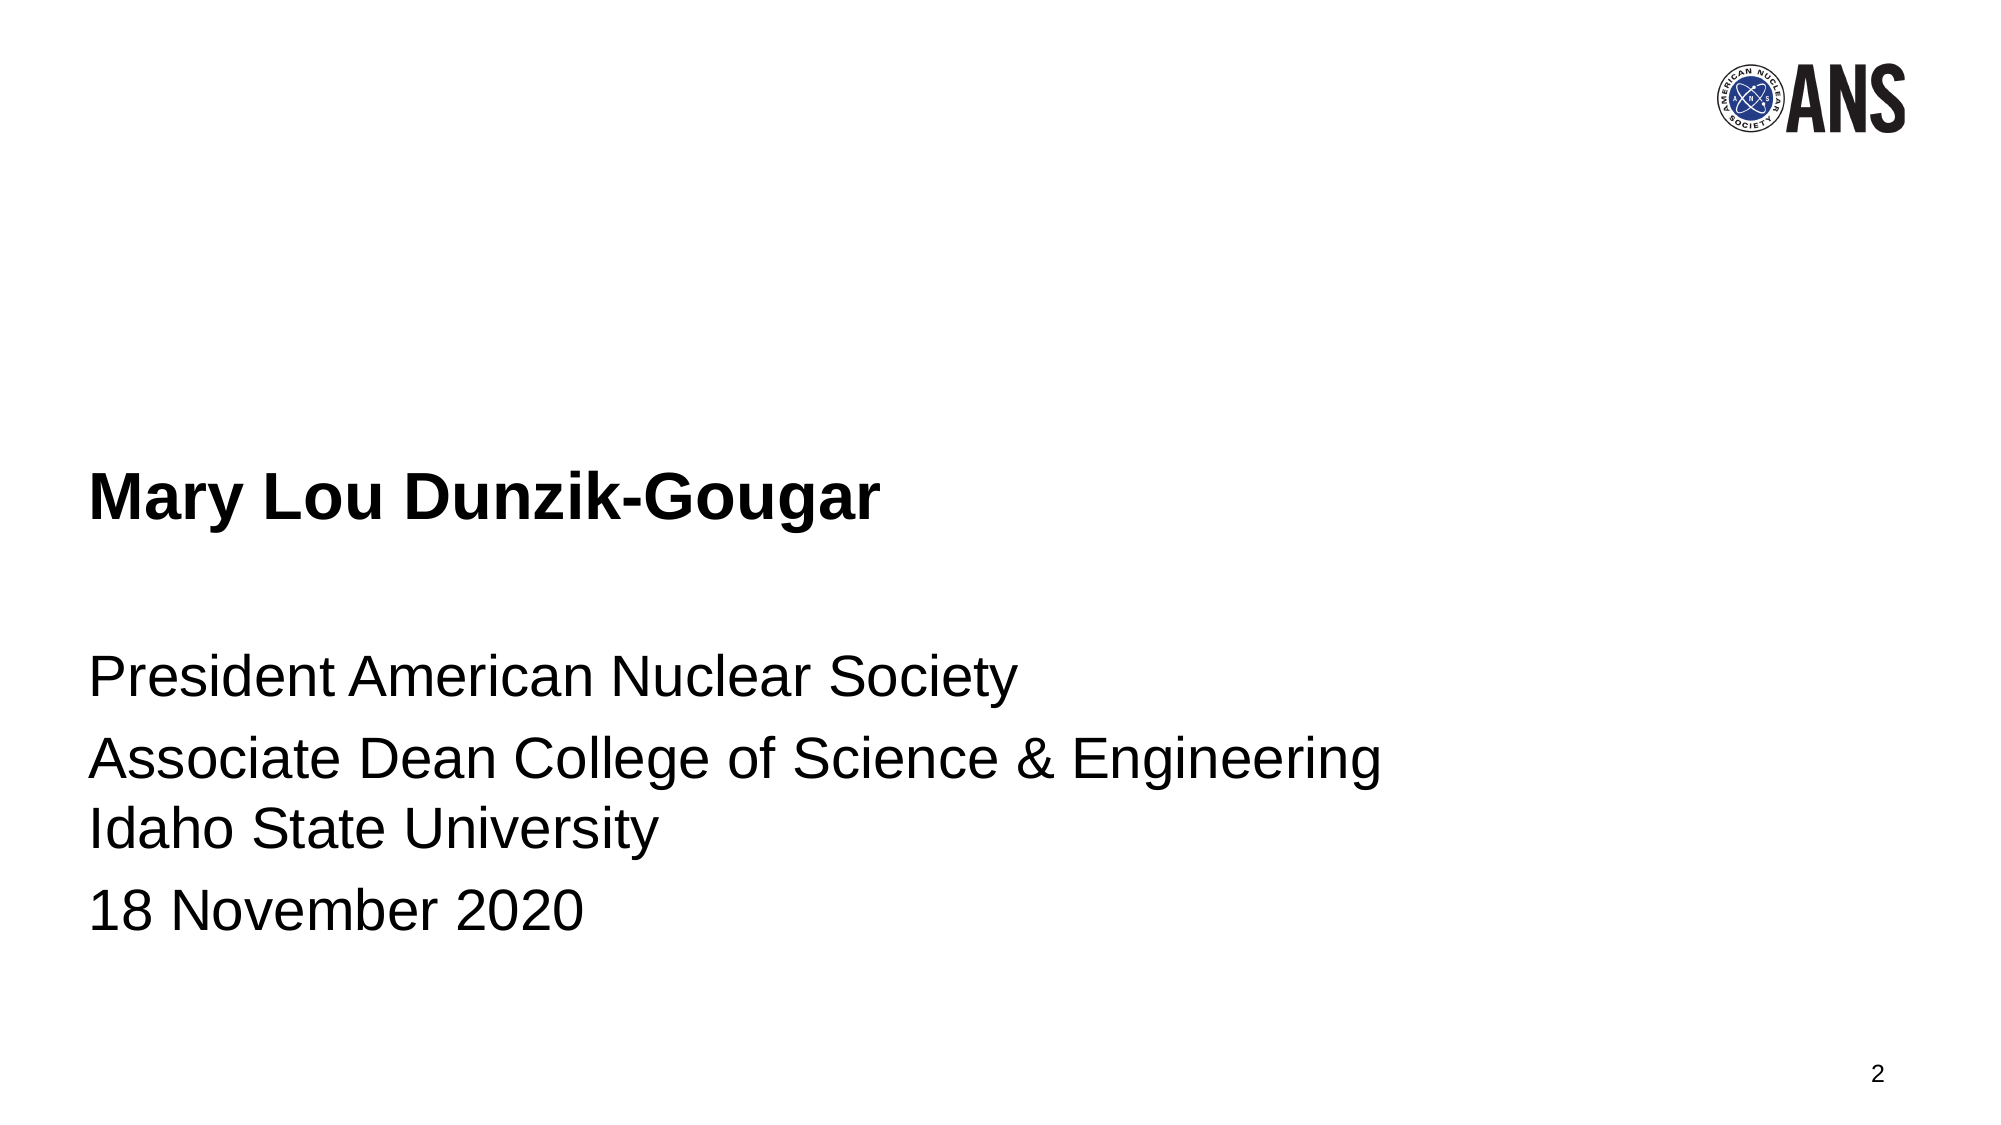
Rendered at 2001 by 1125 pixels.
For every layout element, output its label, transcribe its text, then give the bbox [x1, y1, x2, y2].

text_box Mary Lou Dunzik-Gougar President American Nuclear Society Associate Dean College of Science & Engineering Idaho State University 18 November 2020 [73, 445, 1463, 1043]
slide_number 2 [1433, 1042, 1900, 1103]
